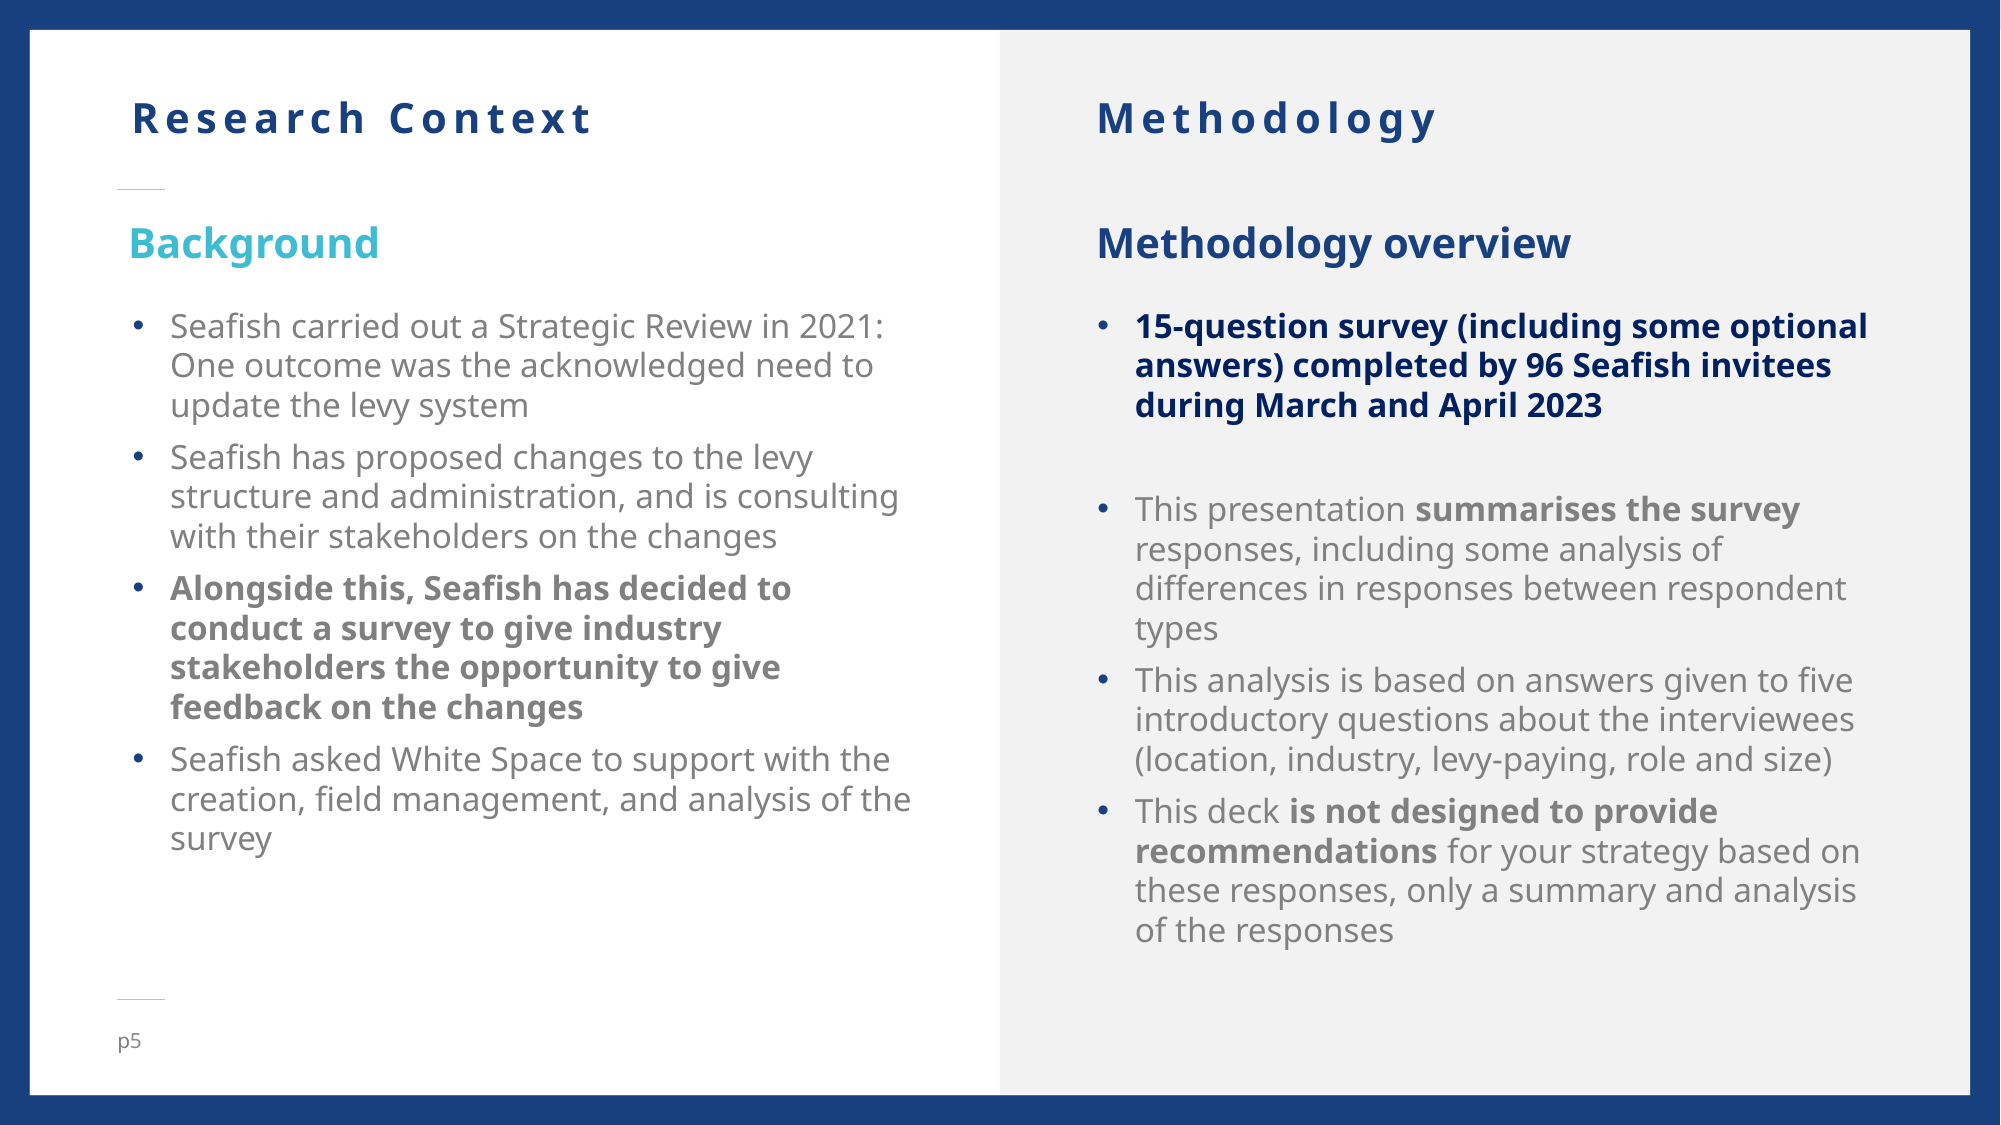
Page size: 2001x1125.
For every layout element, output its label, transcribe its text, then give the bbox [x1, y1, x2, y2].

text_box Methodology [1096, 73, 1759, 168]
text_box Seafish carried out a Strategic Review in 2021: One outcome was the acknowledged need to update the levy system Seafish has proposed changes to the levy structure and administration, and is consulting with their stakeholders on the changes Alongside this, Seafish has decided to conduct a survey to give industry stakeholders the opportunity to give feedback on the changes Seafish asked White Space to support with the creation, field management, and analysis of the survey [132, 306, 926, 877]
text_box 15-question survey (including some optional answers) completed by 96 Seafish invitees during March and April 2023 This presentation summarises the survey responses, including some analysis of differences in responses between respondent types This analysis is based on answers given to five introductory questions about the interviewees (location, industry, levy-paying, role and size) This deck is not designed to provide recommendations for your strategy based on these responses, only a summary and analysis of the responses [1097, 305, 1881, 775]
text_box Background [128, 216, 986, 306]
title Research Context [116, 73, 904, 168]
text_box Methodology overview [1096, 216, 1795, 322]
